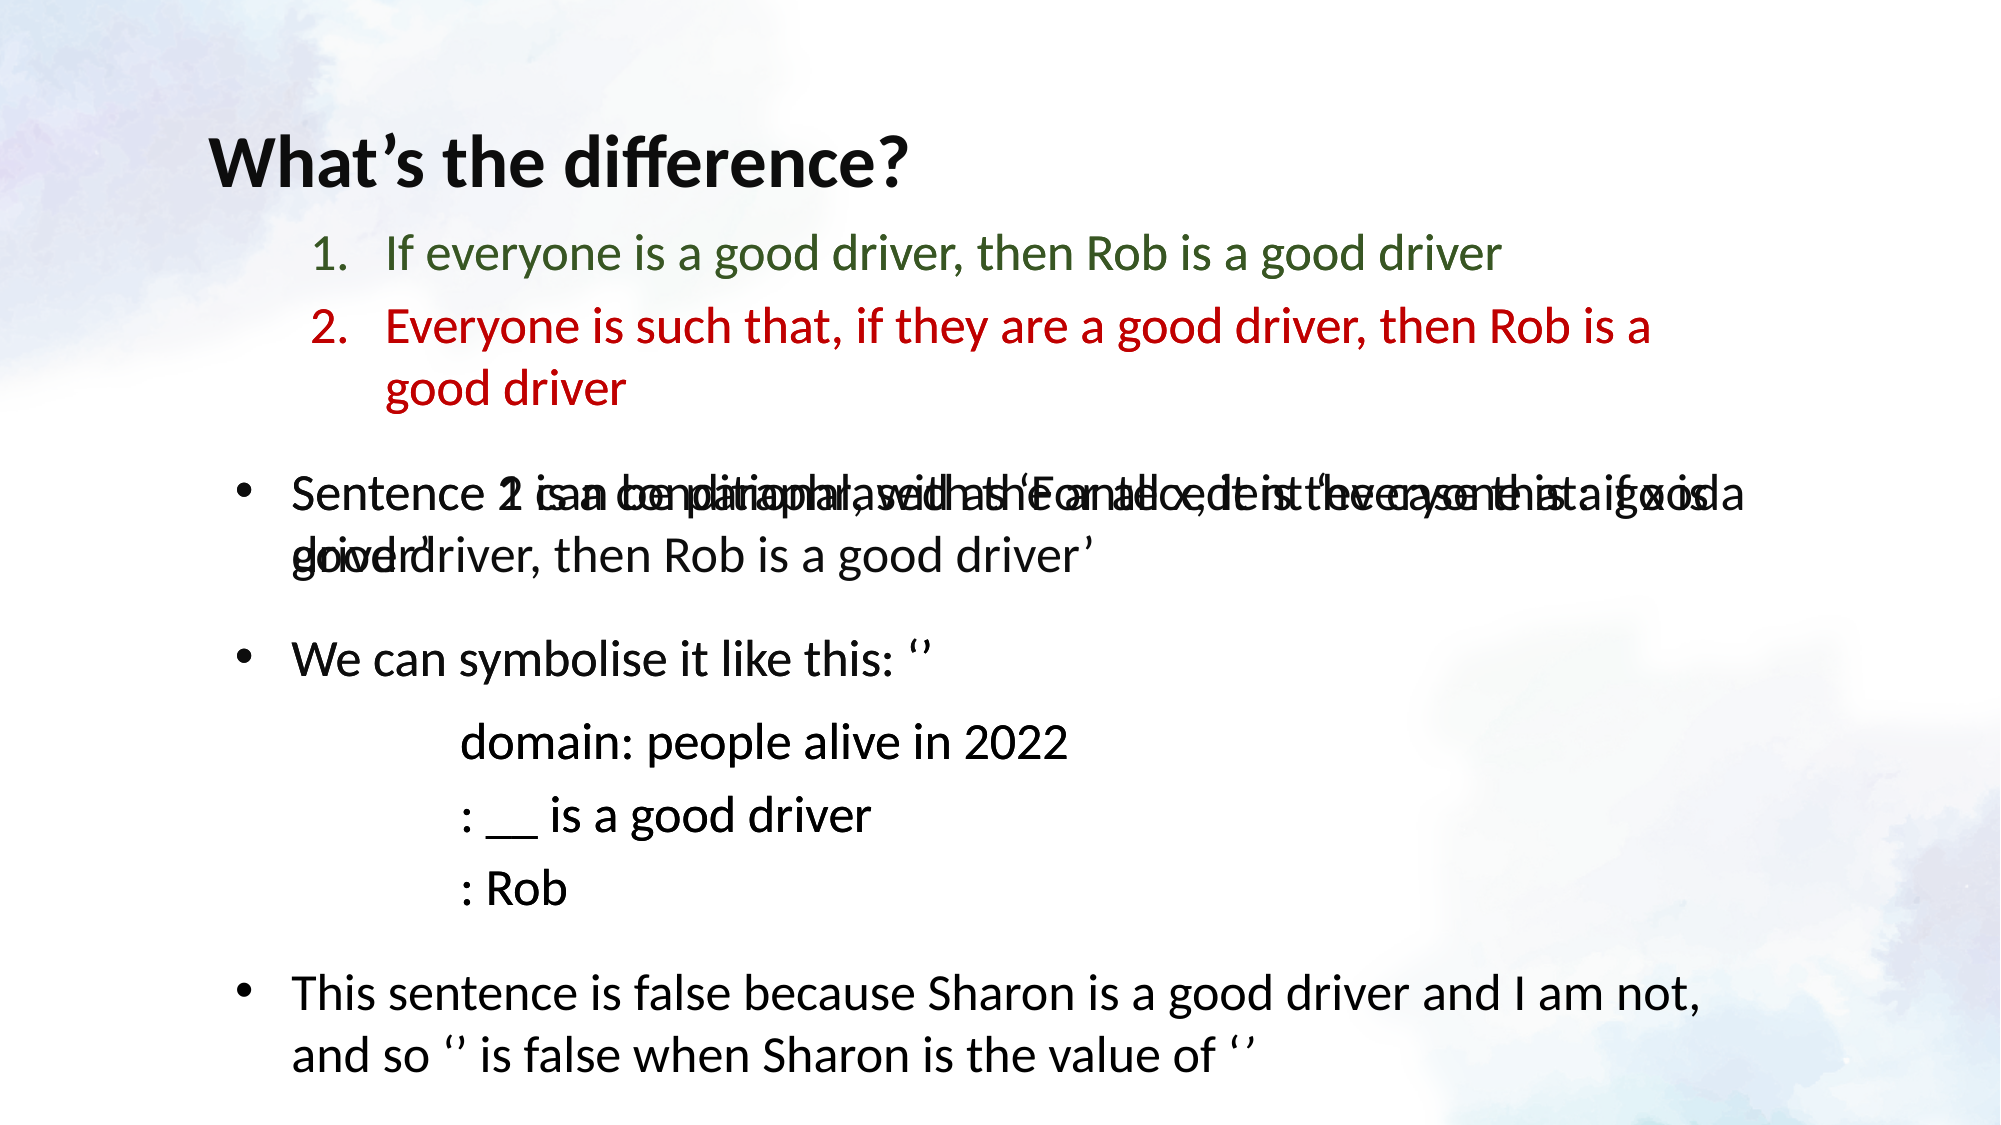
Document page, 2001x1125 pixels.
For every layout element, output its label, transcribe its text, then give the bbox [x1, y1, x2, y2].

picture [1332, 562, 2000, 1125]
picture [0, 0, 867, 474]
text_box What’s the difference? [867, 104, 1753, 210]
